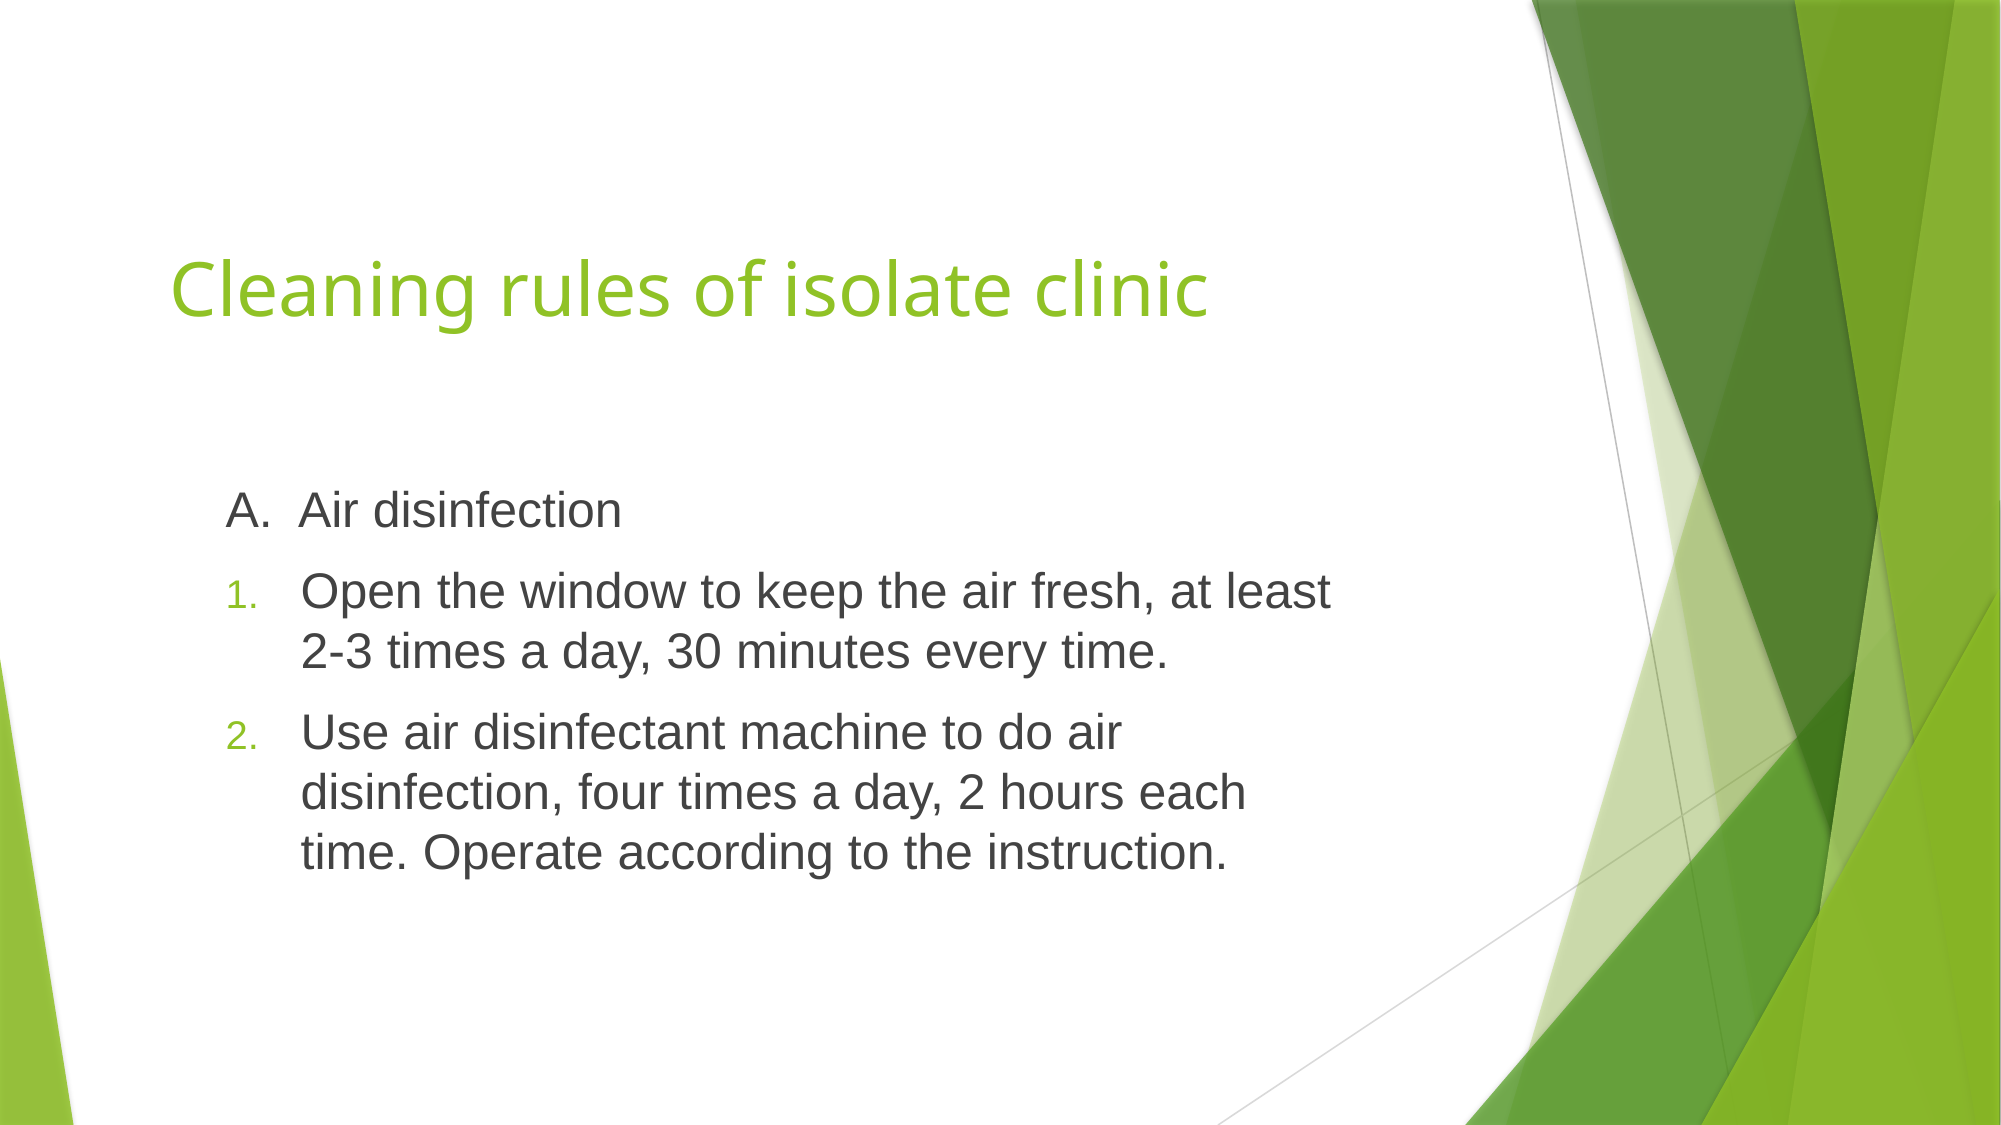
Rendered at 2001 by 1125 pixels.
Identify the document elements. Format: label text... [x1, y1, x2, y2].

text_box A. Air disinfection Open the window to keep the air fresh, at least 2-3 times a day, 30 minutes every time. Use air disinfectant machine to do air disinfection, four times a day, 2 hours each time. Operate according to the instruction. [210, 470, 1355, 887]
title Cleaning rules of isolate clinic [154, 234, 1566, 451]
